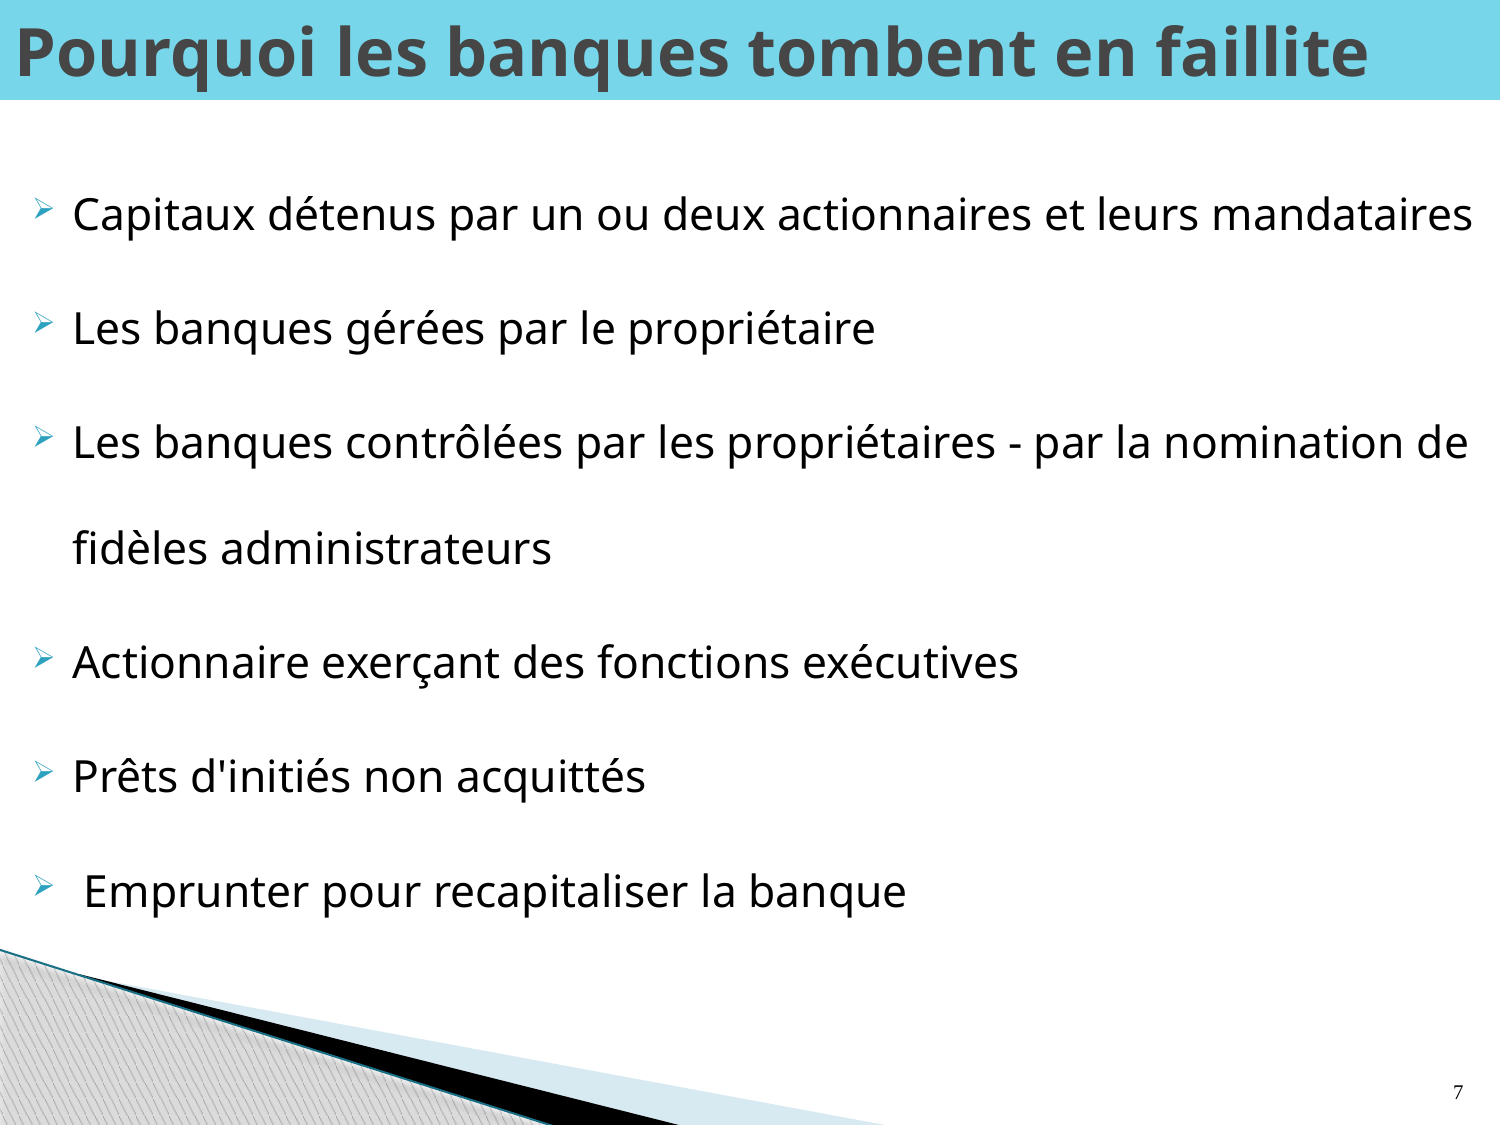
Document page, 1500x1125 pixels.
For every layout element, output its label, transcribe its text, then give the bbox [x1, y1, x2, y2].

slide_number 7 [1418, 1051, 1479, 1112]
title Pourquoi les banques tombent en faillite [0, 0, 1500, 100]
list Capitaux détenus par un ou deux actionnaires et leurs mandataires Les banques gérées par le propriétaire Les banques contrôlées par les propriétaires - par la nomination de fidèles administrateurs Actionnaire exerçant des fonctions exécutives Prêts d'initiés non acquittés Emprunter pour recapitaliser la banque [0, 125, 1500, 1038]
